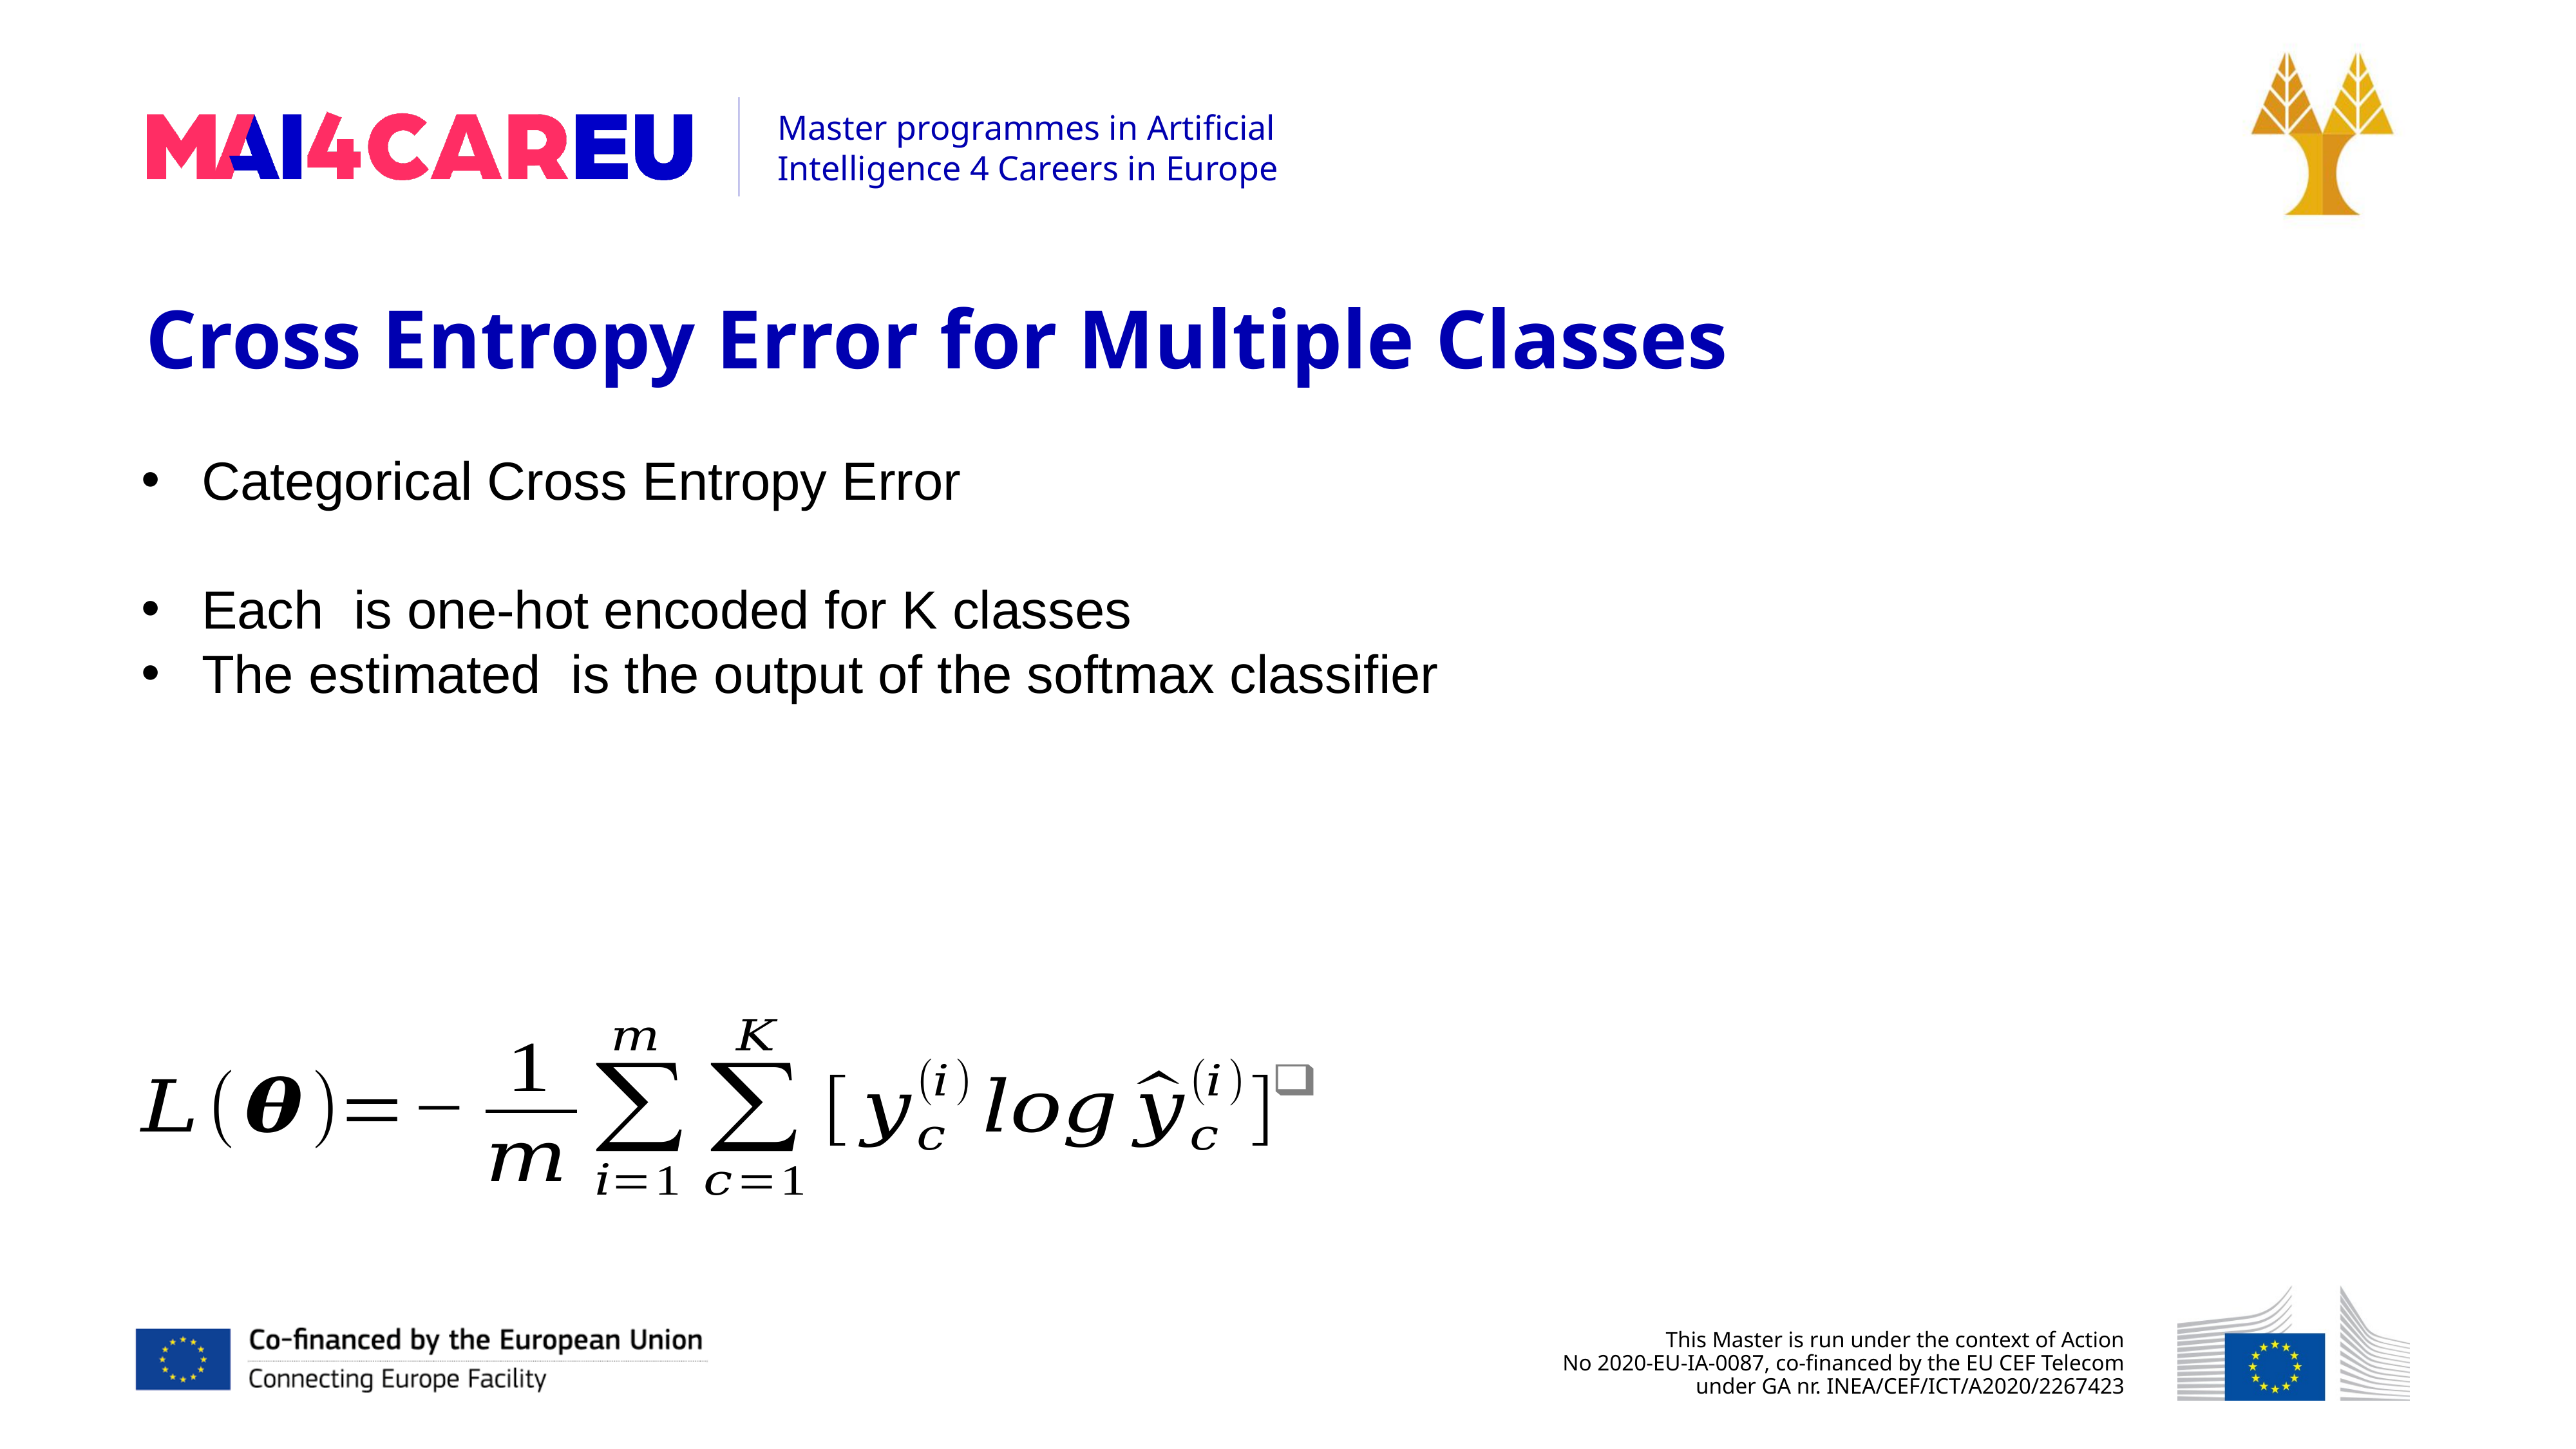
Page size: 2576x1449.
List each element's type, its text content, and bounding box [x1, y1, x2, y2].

picture [2216, 39, 2417, 238]
picture [147, 111, 692, 180]
picture [2177, 1285, 2410, 1401]
list Cross Entropy Error for Multiple Classes [136, 286, 2417, 451]
picture [124, 1319, 713, 1399]
